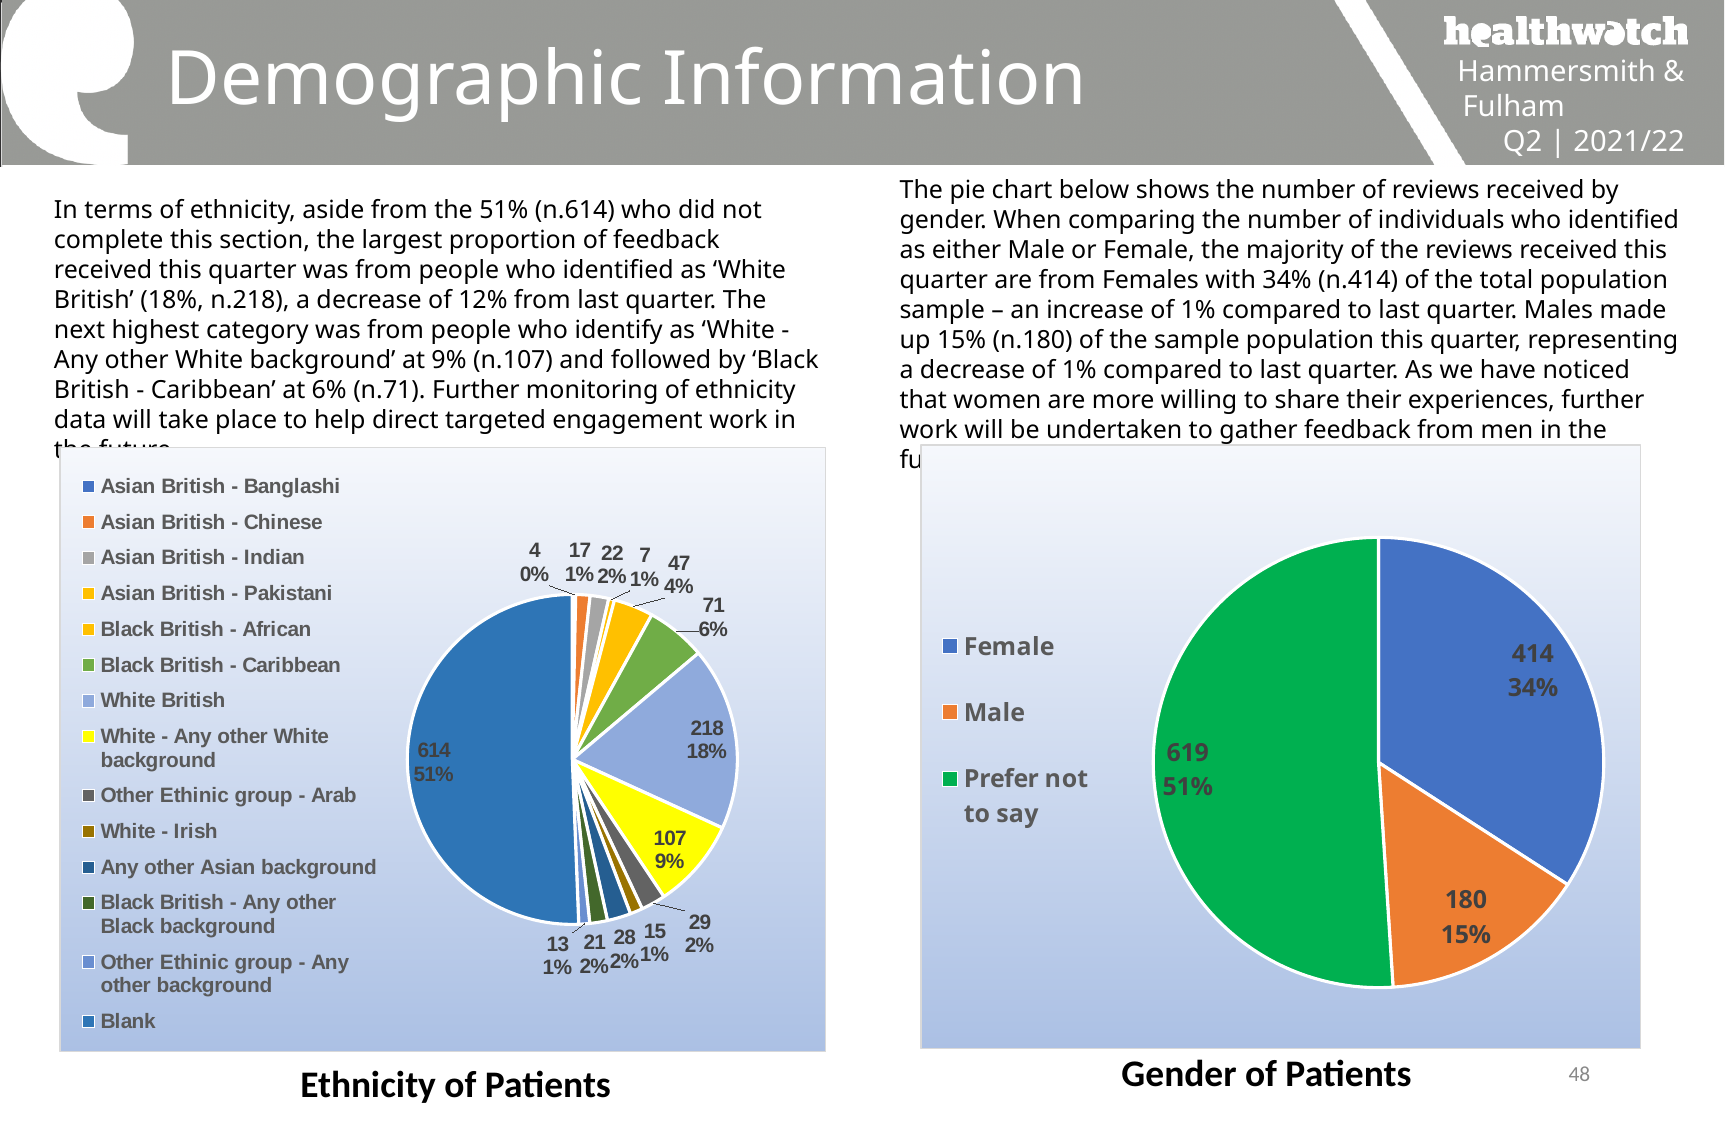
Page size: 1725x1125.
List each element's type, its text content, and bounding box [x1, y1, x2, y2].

text_box In terms of ethnicity, aside from the 51% (n.614) who did not complete this section, the largest proportion of feedback received this quarter was from people who identified as ‘White British’ (18%, n.218), a decrease of 12% from last quarter. The next highest category was from people who identify as ‘White - Any other White background’ at 9% (n.107) and followed by ‘Black British - Caribbean’ at 6% (n.71). Further monitoring of ethnicity data will take place to help direct targeted engagement work in the future. [38, 186, 840, 471]
text_box The pie chart below shows the number of reviews received by gender. When comparing the number of individuals who identified as either Male or Female, the majority of the reviews received this quarter are from Females with 34% (n.414) of the total population sample – an increase of 1% compared to last quarter. Males made up 15% (n.180) of the sample population this quarter, representing a decrease of 1% compared to last quarter. As we have noticed that women are more willing to share their experiences, further work will be undertaken to gather feedback from men in the future. [884, 178, 1700, 481]
text_box Ethnicity of Patients [285, 1062, 674, 1113]
text_box Gender of Patients [1106, 1058, 1566, 1102]
chart [59, 446, 827, 1053]
slide_number 47 [1217, 1058, 1606, 1103]
chart [920, 443, 1642, 1050]
picture [0, 0, 1725, 167]
